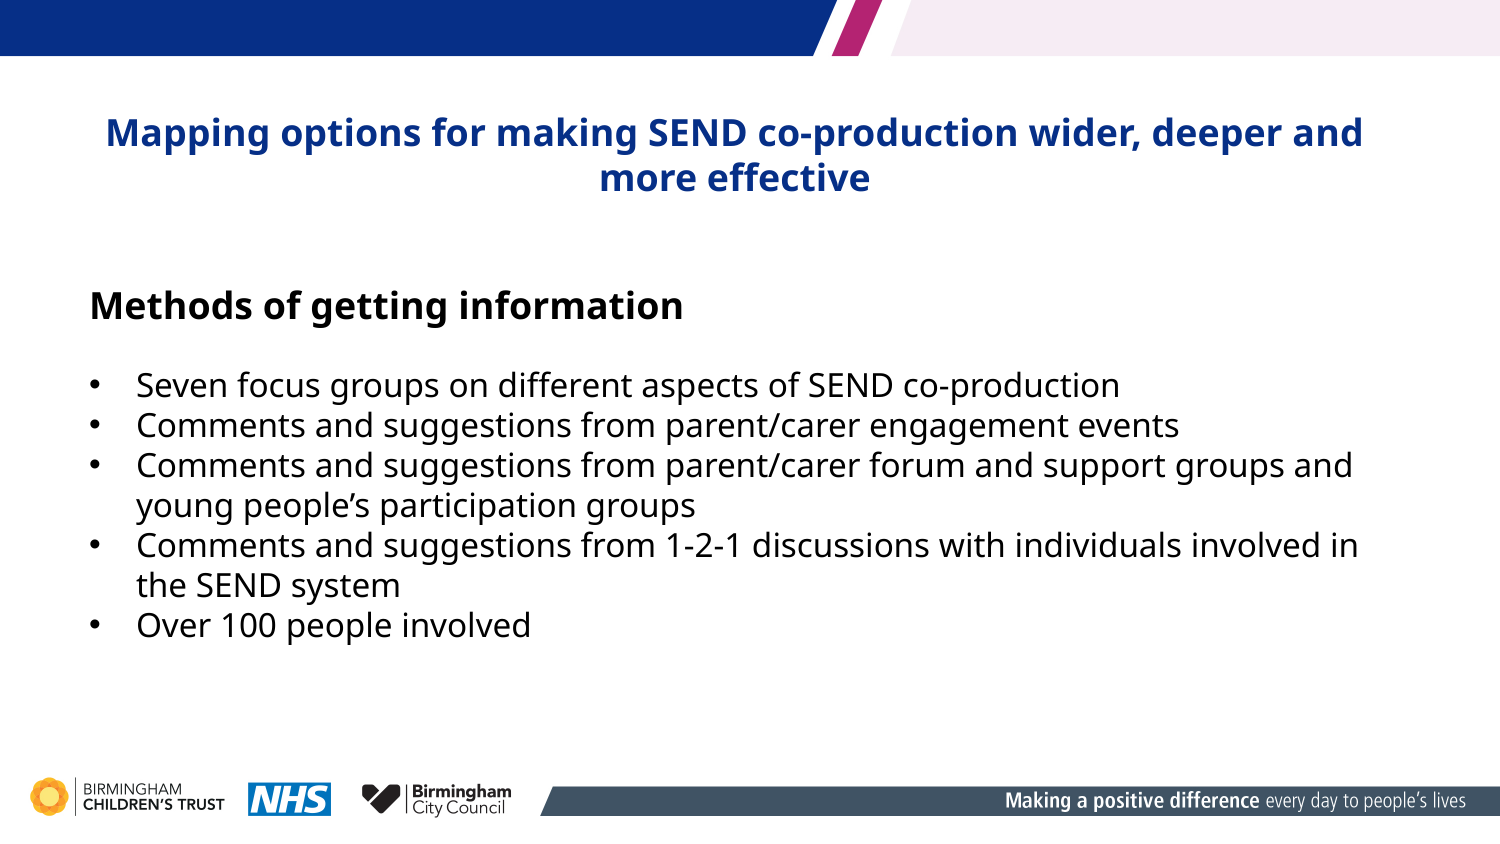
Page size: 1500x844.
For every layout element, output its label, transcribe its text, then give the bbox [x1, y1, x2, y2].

text_box Mapping options for making SEND co-production wider, deeper and more effective Methods of getting information Seven focus groups on different aspects of SEND co-production Comments and suggestions from parent/carer engagement events Comments and suggestions from parent/carer forum and support groups and young people’s participation groups Comments and suggestions from 1-2-1 discussions with individuals involved in the SEND system Over 100 people involved [39, 112, 1432, 791]
picture [0, 0, 1500, 844]
